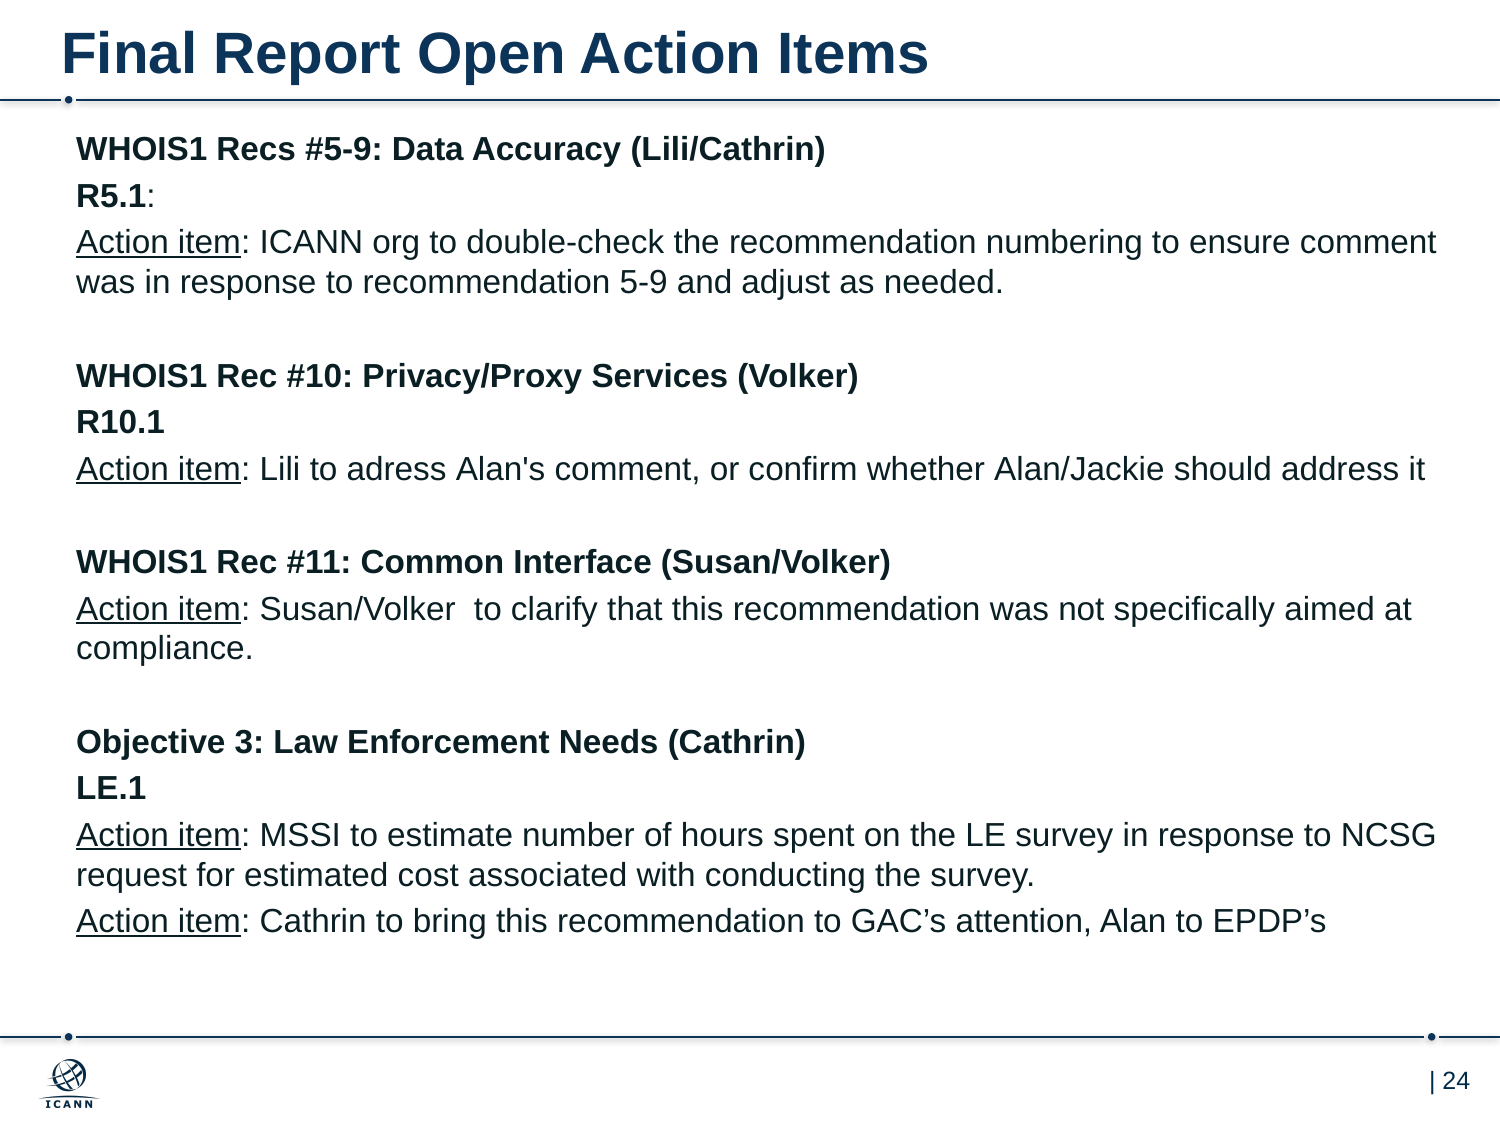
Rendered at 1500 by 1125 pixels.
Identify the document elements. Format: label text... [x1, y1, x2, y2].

list WHOIS1 Recs #5-9: Data Accuracy (Lili/Cathrin) R5.1: Action item: ICANN org to double-check the recommendation numbering to ensure comment was in response to recommendation 5-9 and adjust as needed. WHOIS1 Rec #10: Privacy/Proxy Services (Volker) R10.1 Action item: Lili to adress Alan's comment, or confirm whether Alan/Jackie should address it WHOIS1 Rec #11: Common Interface (Susan/Volker) Action item: Susan/Volker to clarify that this recommendation was not specifically aimed at compliance. Objective 3: Law Enforcement Needs (Cathrin) LE.1 Action item: MSSI to estimate number of hours spent on the LE survey in response to NCSG request for estimated cost associated with conducting the survey. Action item: Cathrin to bring this recommendation to GAC’s attention, Alan to EPDP’s [61, 120, 1456, 1020]
picture [38, 1059, 100, 1108]
title Final Report Open Action Items [61, 7, 1376, 82]
